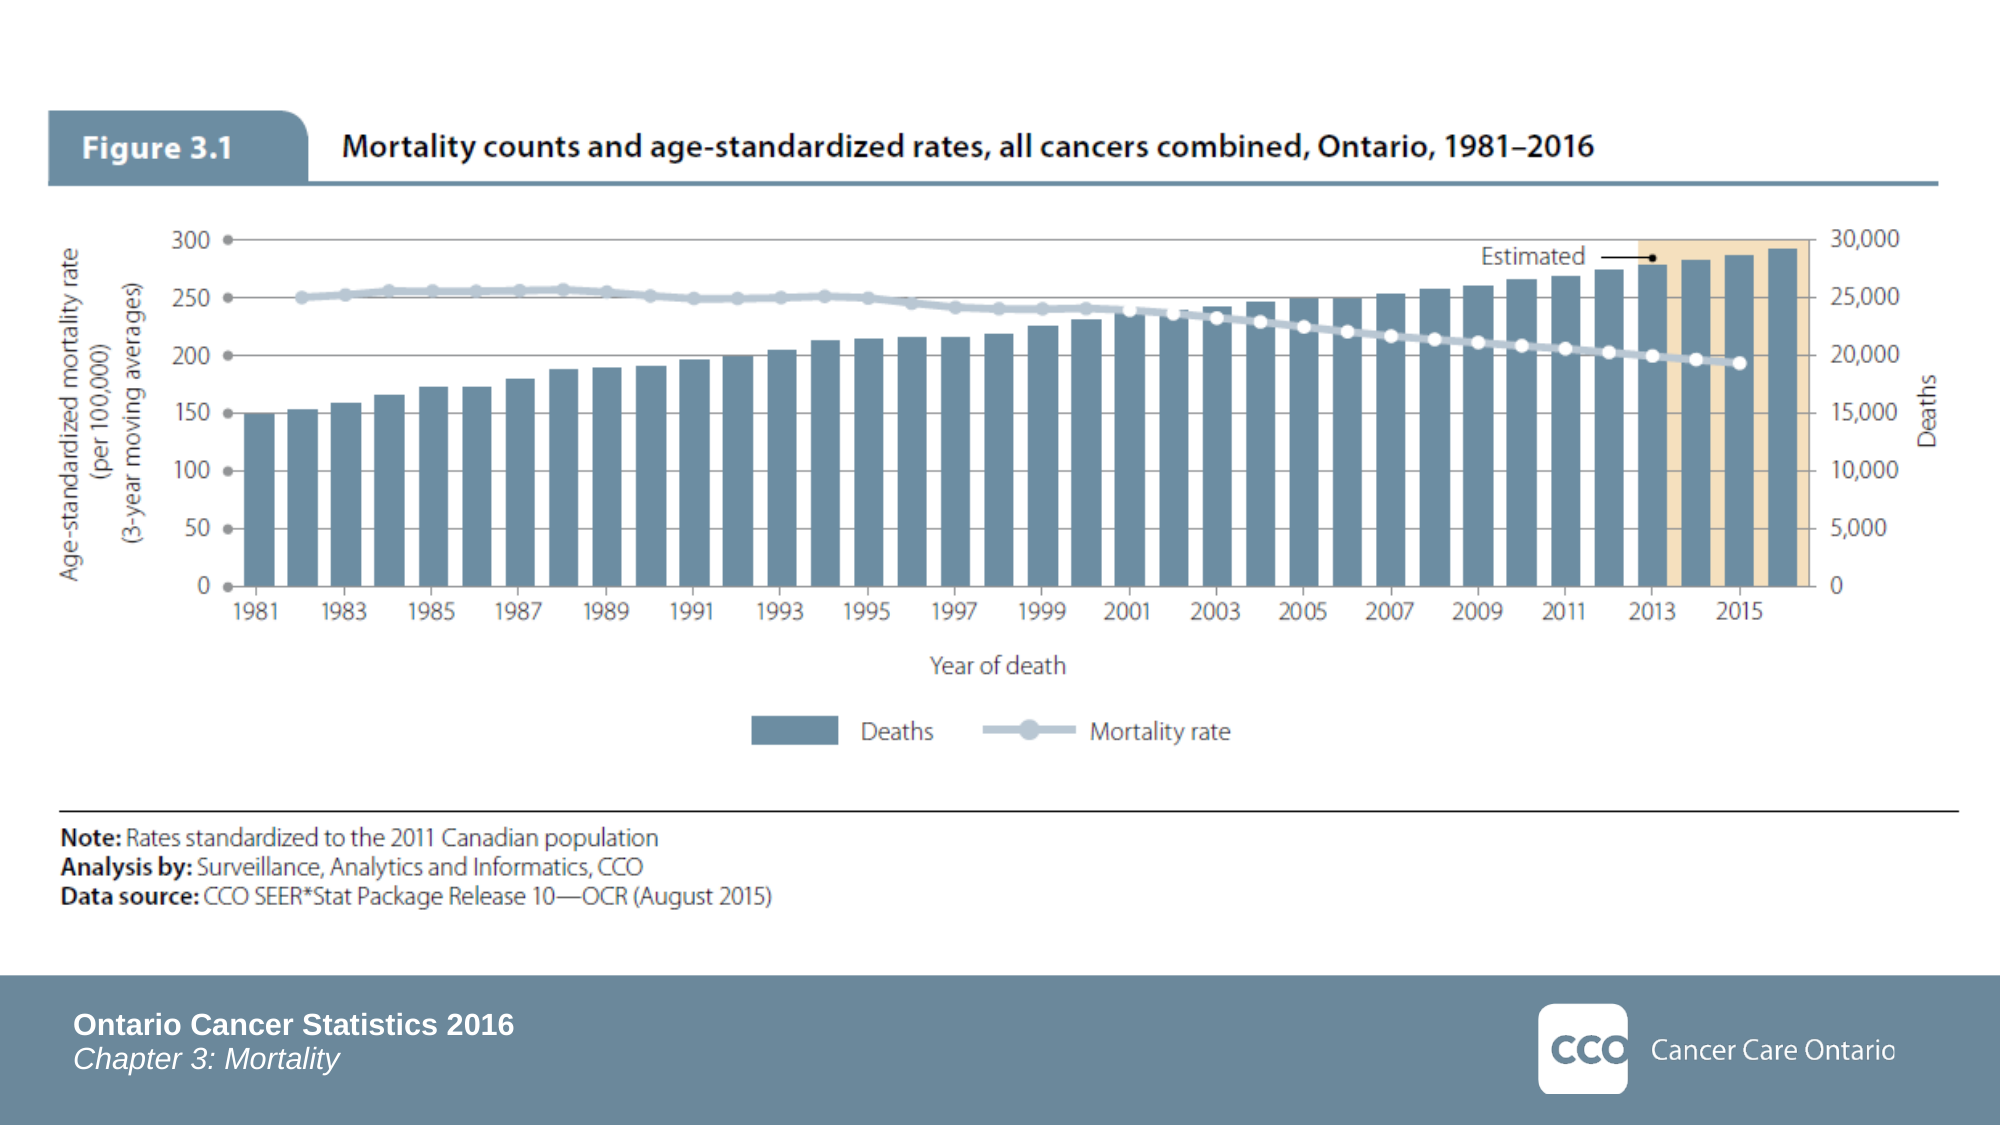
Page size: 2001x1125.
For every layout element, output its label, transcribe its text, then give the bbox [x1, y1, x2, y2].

picture [52, 806, 1969, 918]
picture [1538, 1003, 1895, 1094]
text_box Ontario Cancer Statistics 2016 Chapter 3: Mortality [53, 997, 677, 1105]
text_box [0, 975, 2000, 1125]
picture [41, 105, 1959, 767]
